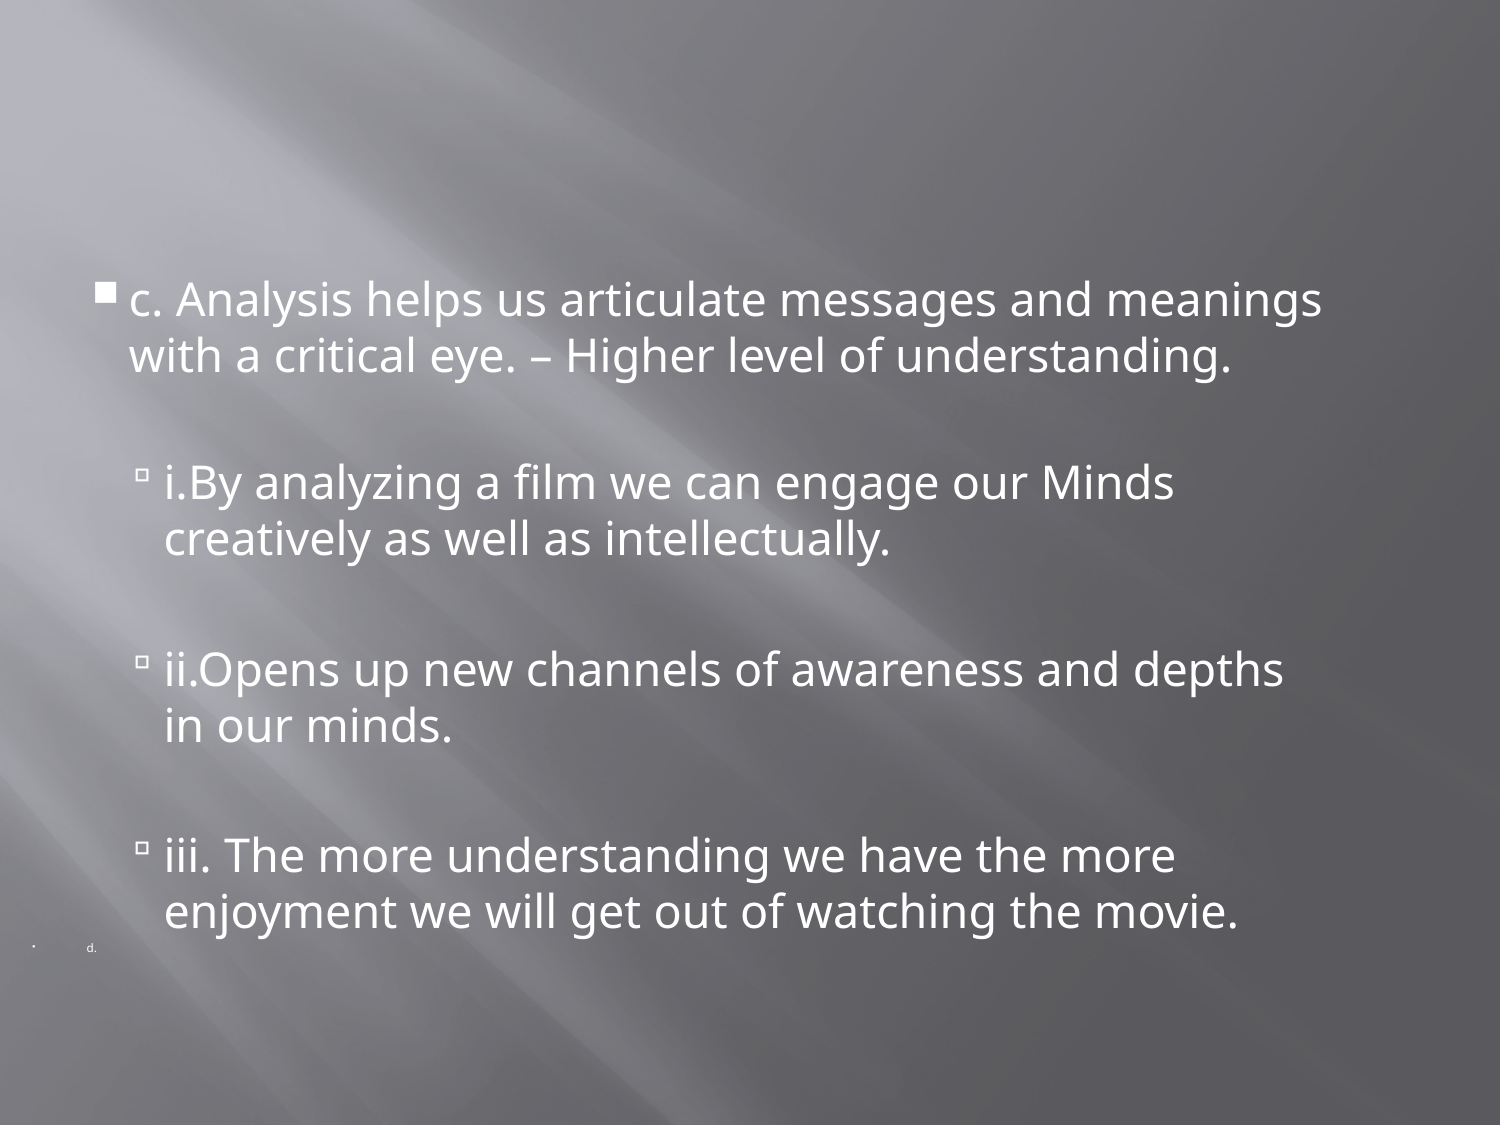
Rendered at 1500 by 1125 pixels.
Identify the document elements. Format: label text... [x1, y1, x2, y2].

list c. Analysis helps us articulate messages and meanings with a critical eye. – Higher level of understanding. i.By analyzing a film we can engage our Minds creatively as well as intellectually. ii.Opens up new channels of awareness and depths in our minds. iii. The more understanding we have the more enjoyment we will get out of watching the movie. d. [0, 262, 1350, 1035]
